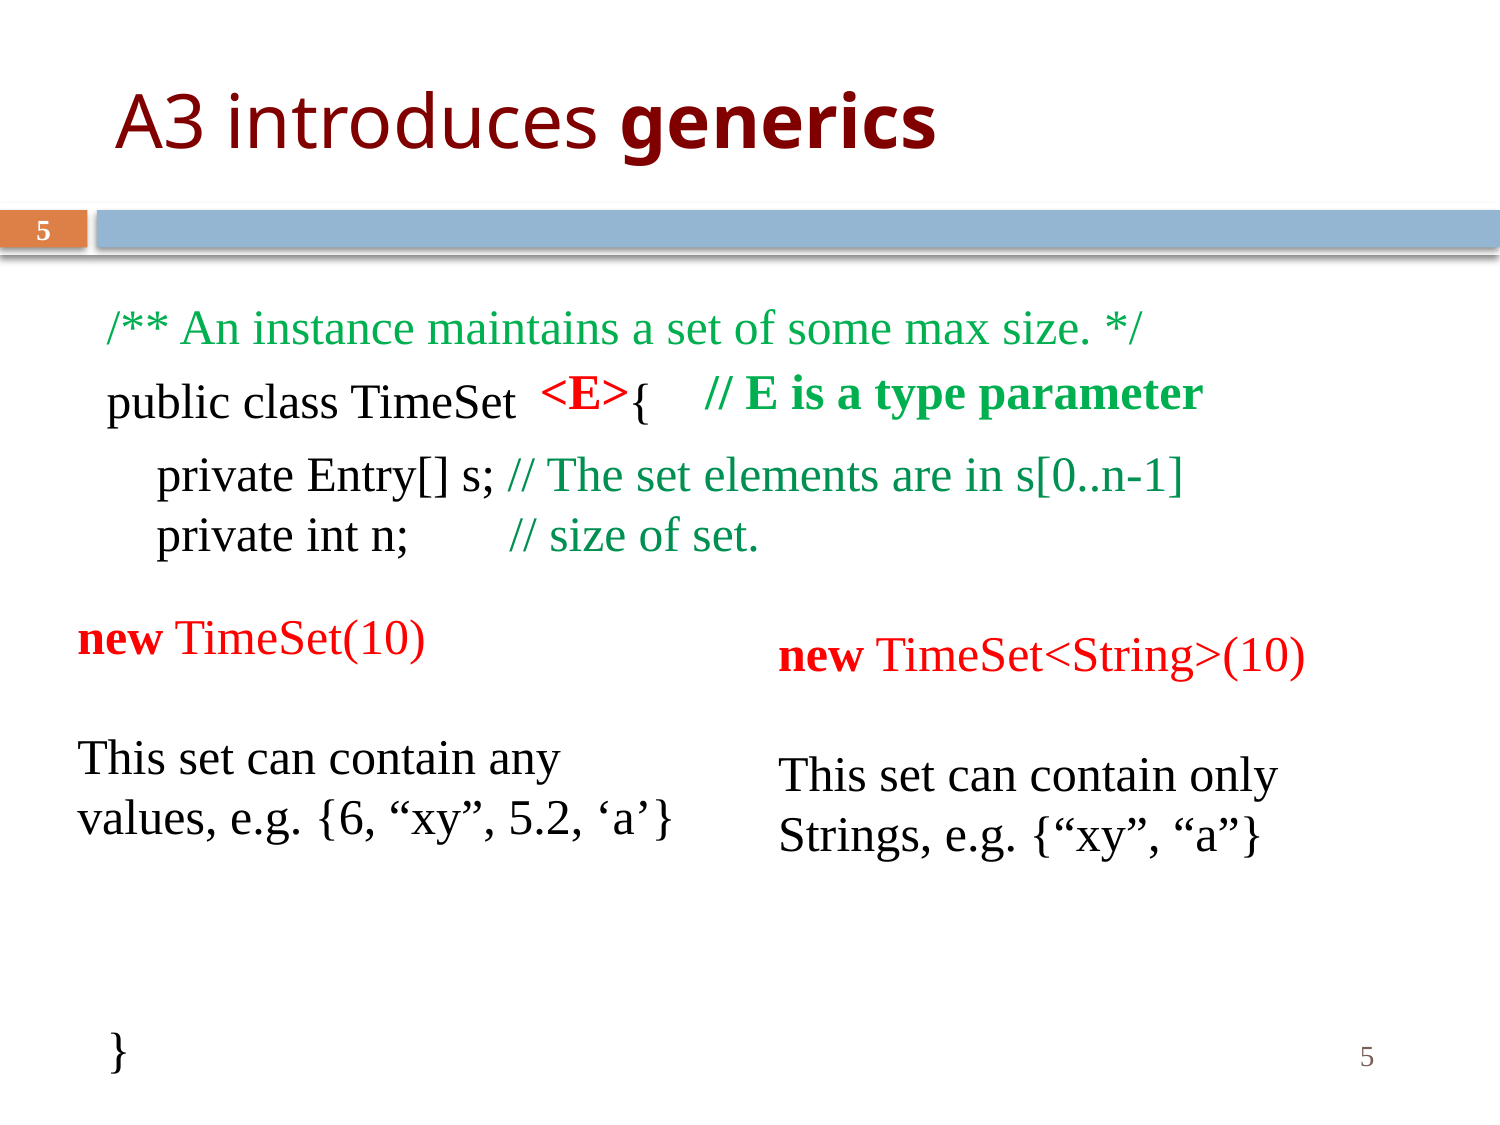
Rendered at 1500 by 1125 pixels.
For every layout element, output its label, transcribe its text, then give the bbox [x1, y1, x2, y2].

slide_number 5 [0, 208, 88, 249]
list /** An instance maintains a set of some max size. */ public class TimeSet { private Entry[] s; // The set elements are in s[0..n-1] private int n; // size of set. } [91, 287, 1430, 1085]
footer 5 [500, 1025, 1390, 1085]
title A3 introduces generics [100, 37, 1438, 200]
text_box <E> // E is a type parameter [525, 352, 1388, 427]
text_box new TimeSet(10) This set can contain any values, e.g. {6, “xy”, 5.2, ‘a’} [62, 597, 700, 853]
text_box new TimeSet<String>(10) This set can contain only Strings, e.g. {“xy”, “a”} [763, 613, 1401, 869]
